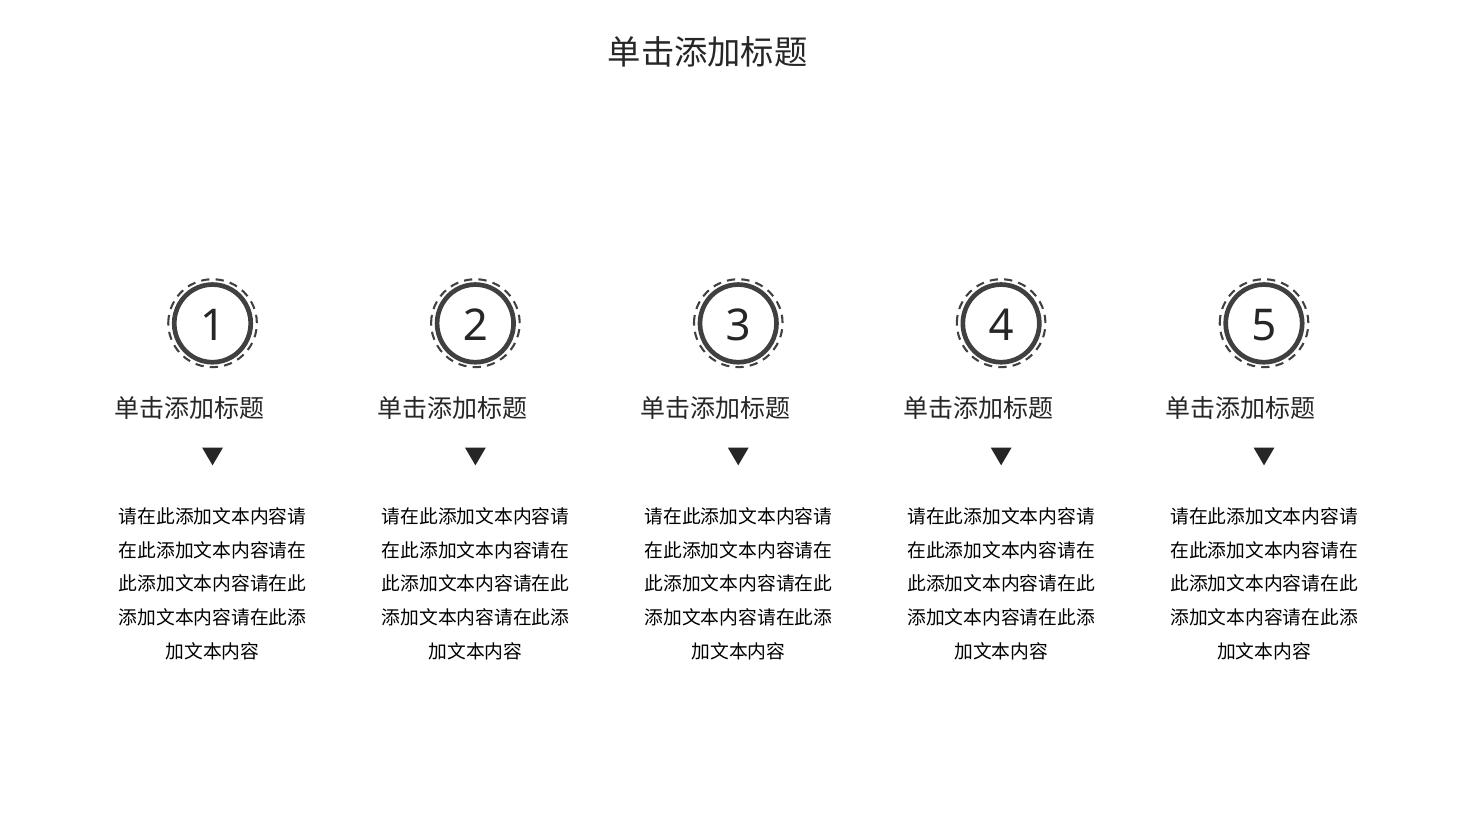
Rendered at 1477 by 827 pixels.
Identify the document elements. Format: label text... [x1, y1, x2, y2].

text_box [988, 446, 1014, 468]
text_box 请在此添加文本内容请在此添加文本内容请在此添加文本内容请在此添加文本内容请在此添加文本内容 [629, 487, 848, 668]
text_box 单击添加标题 [1154, 386, 1374, 428]
text_box 单击添加标题 [593, 23, 1081, 79]
text_box 单击添加标题 [366, 386, 585, 428]
text_box [956, 279, 1046, 368]
text_box 请在此添加文本内容请在此添加文本内容请在此添加文本内容请在此添加文本内容请在此添加文本内容 [366, 487, 585, 668]
text_box [1219, 279, 1309, 368]
text_box 单击添加标题 [629, 386, 848, 428]
text_box [431, 279, 520, 368]
text_box 请在此添加文本内容请在此添加文本内容请在此添加文本内容请在此添加文本内容请在此添加文本内容 [103, 487, 322, 668]
text_box [1251, 446, 1277, 468]
text_box [200, 446, 225, 468]
text_box [463, 446, 488, 468]
text_box 请在此添加文本内容请在此添加文本内容请在此添加文本内容请在此添加文本内容请在此添加文本内容 [892, 487, 1111, 668]
text_box 单击添加标题 [103, 386, 322, 428]
text_box [726, 446, 751, 468]
text_box 单击添加标题 [892, 386, 1111, 428]
text_box [693, 279, 783, 368]
text_box 请在此添加文本内容请在此添加文本内容请在此添加文本内容请在此添加文本内容请在此添加文本内容 [1154, 487, 1374, 668]
text_box [168, 279, 257, 368]
